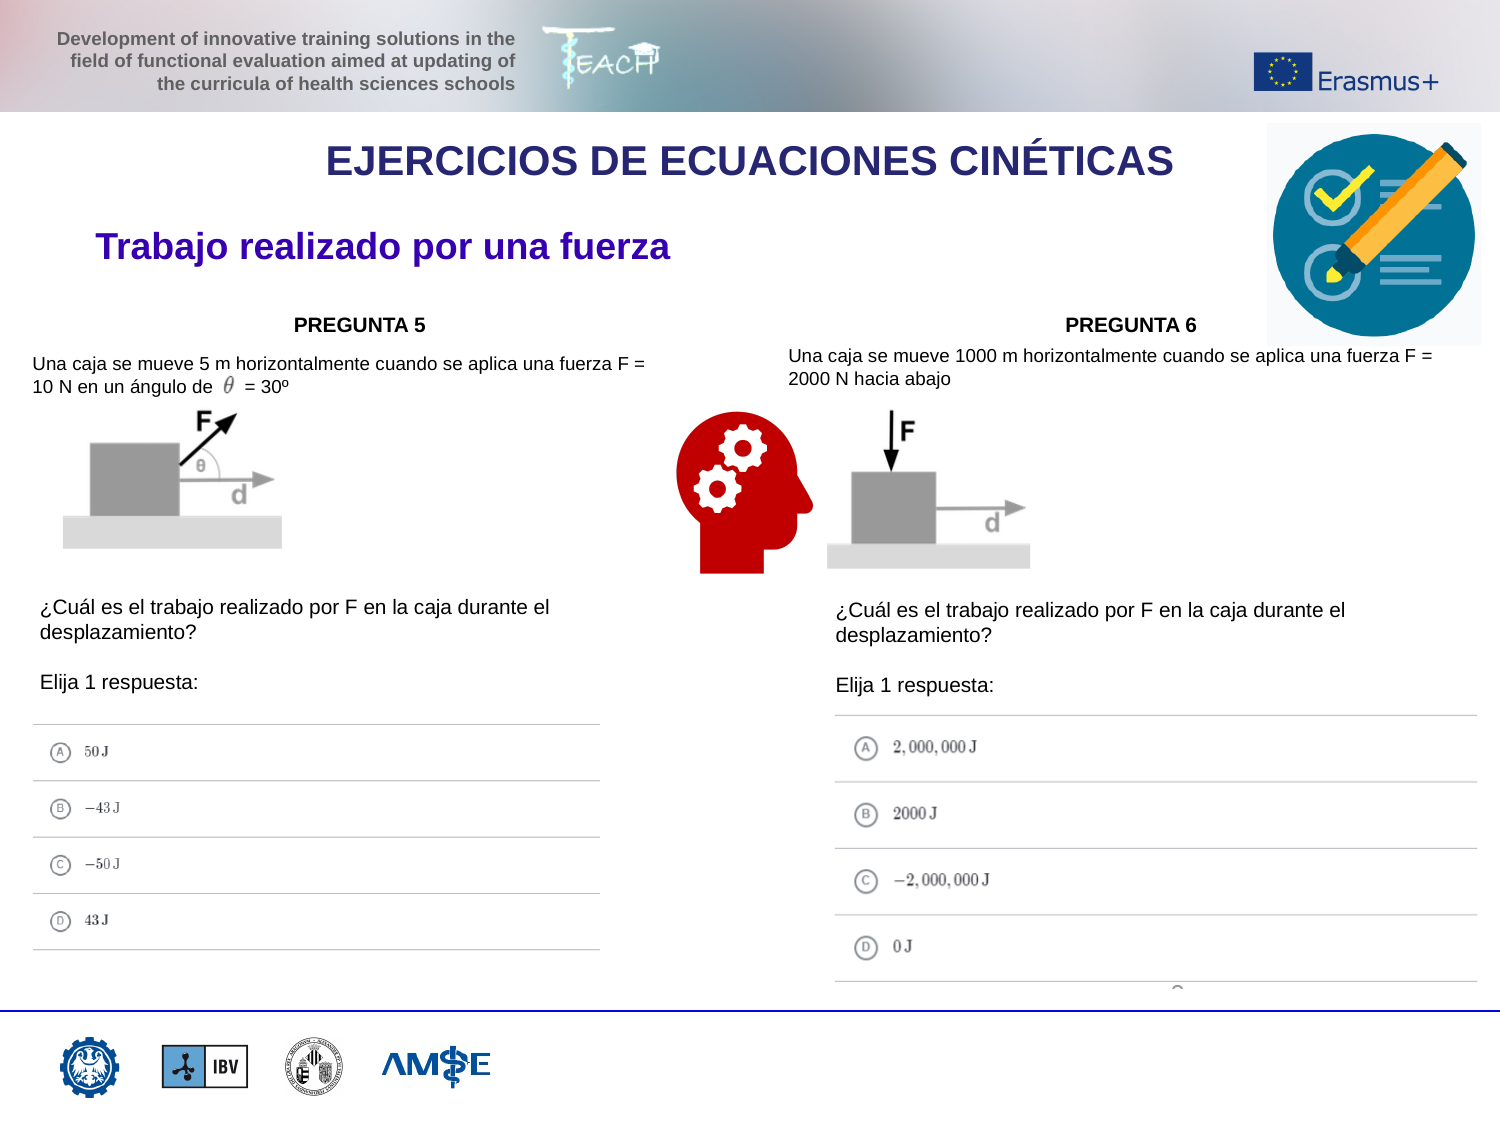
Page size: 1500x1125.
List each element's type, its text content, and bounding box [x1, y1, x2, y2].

text_box ¿Cuál es el trabajo realizado por F en la caja durante el desplazamiento? Elija 1 respuesta: [820, 594, 1495, 704]
picture [834, 708, 1500, 990]
text_box Trabajo realizado por una fuerza [80, 214, 1262, 275]
text_box ¿Cuál es el trabajo realizado por F en la caja durante el desplazamiento? Elija 1 respuesta: [25, 586, 699, 702]
text_box Una caja se mueve 1000 m horizontalmente cuando se aplica una fuerza F = 2000 N hacia abajo [773, 336, 1483, 394]
text_box PREGUNTA 5 [279, 304, 445, 344]
picture [0, 1, 1500, 112]
text_box Una caja se mueve 5 m horizontalmente cuando se aplica una fuerza F = 10 N en un ángulo de = 30º [17, 344, 680, 405]
picture [25, 714, 613, 972]
picture [1267, 123, 1481, 346]
picture [284, 1036, 344, 1097]
picture [40, 369, 1500, 593]
text_box EJERCICIOS DE ECUACIONES CINÉTICAS [76, 126, 1263, 192]
picture [379, 1044, 491, 1089]
picture [161, 1044, 249, 1089]
text_box PREGUNTA 6 [1050, 304, 1216, 336]
picture [53, 1035, 126, 1099]
